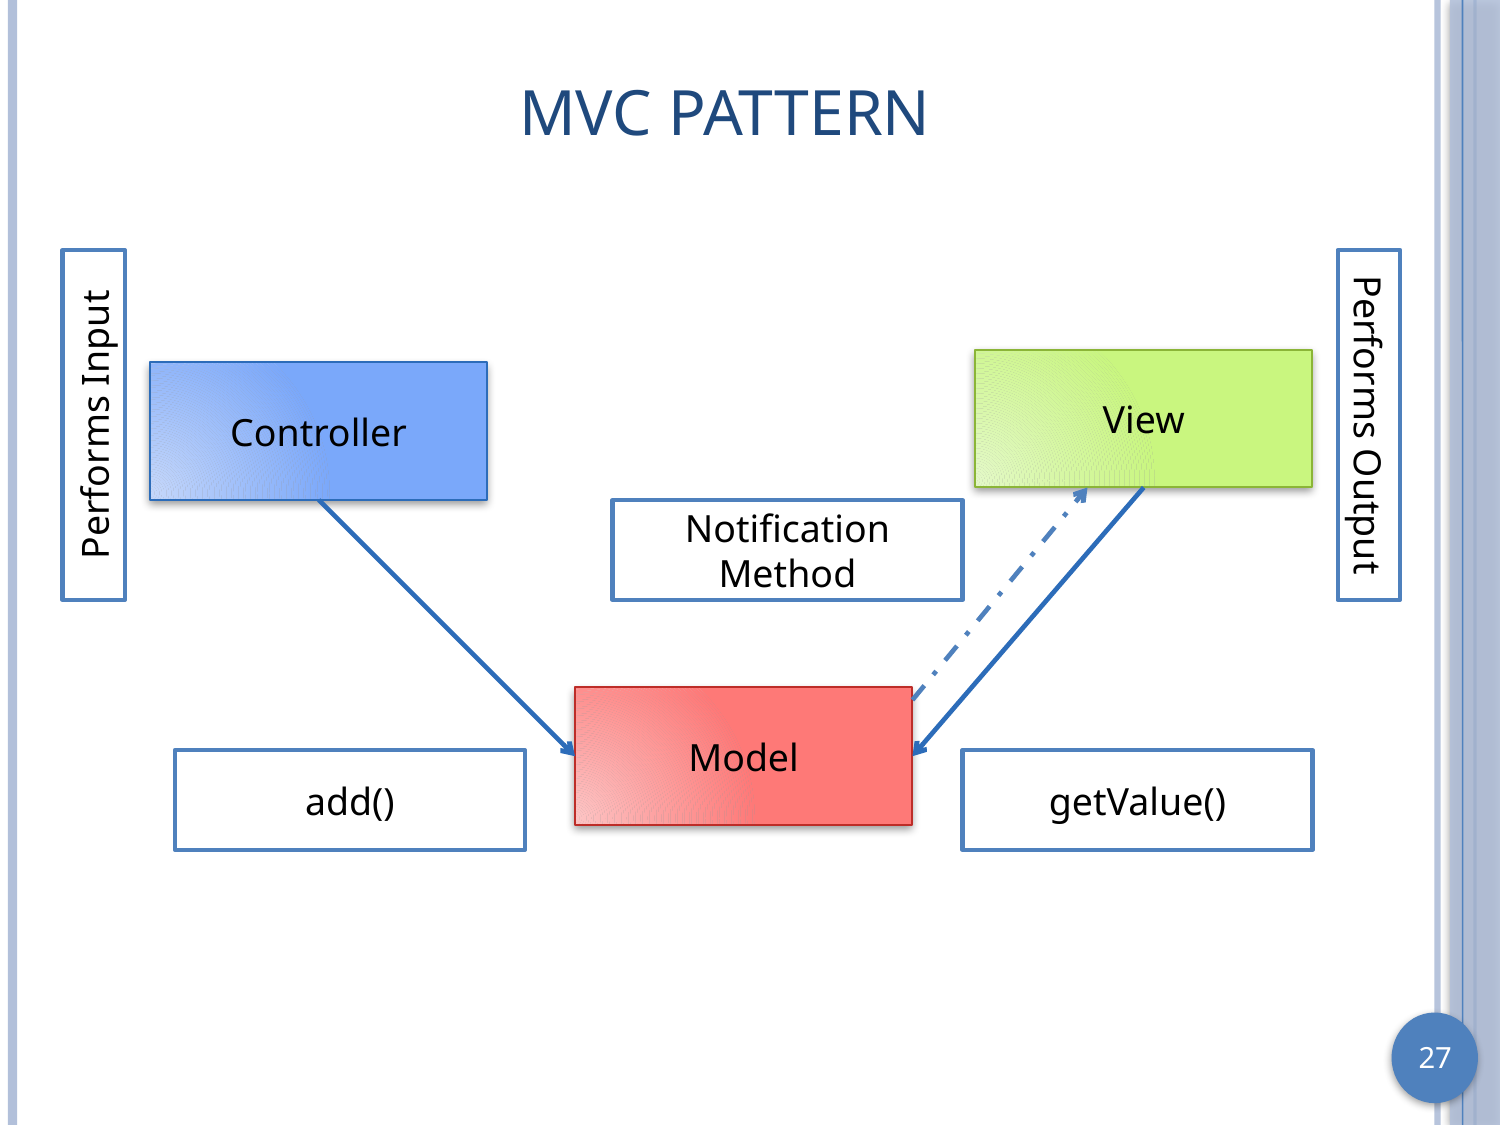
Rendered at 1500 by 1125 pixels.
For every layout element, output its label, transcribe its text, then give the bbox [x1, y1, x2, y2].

text_box Performs Output [1336, 248, 1402, 602]
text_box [893, 505, 1163, 738]
text_box Controller [149, 361, 488, 501]
text_box Model [574, 686, 913, 826]
text_box Notification Method [610, 498, 965, 602]
text_box add() [173, 748, 527, 852]
title MVC Pattern [75, 45, 1375, 175]
text_box Performs Input [60, 248, 127, 602]
text_box View [974, 349, 1313, 488]
text_box getValue() [960, 748, 1315, 852]
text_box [893, 505, 1107, 682]
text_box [318, 499, 576, 757]
